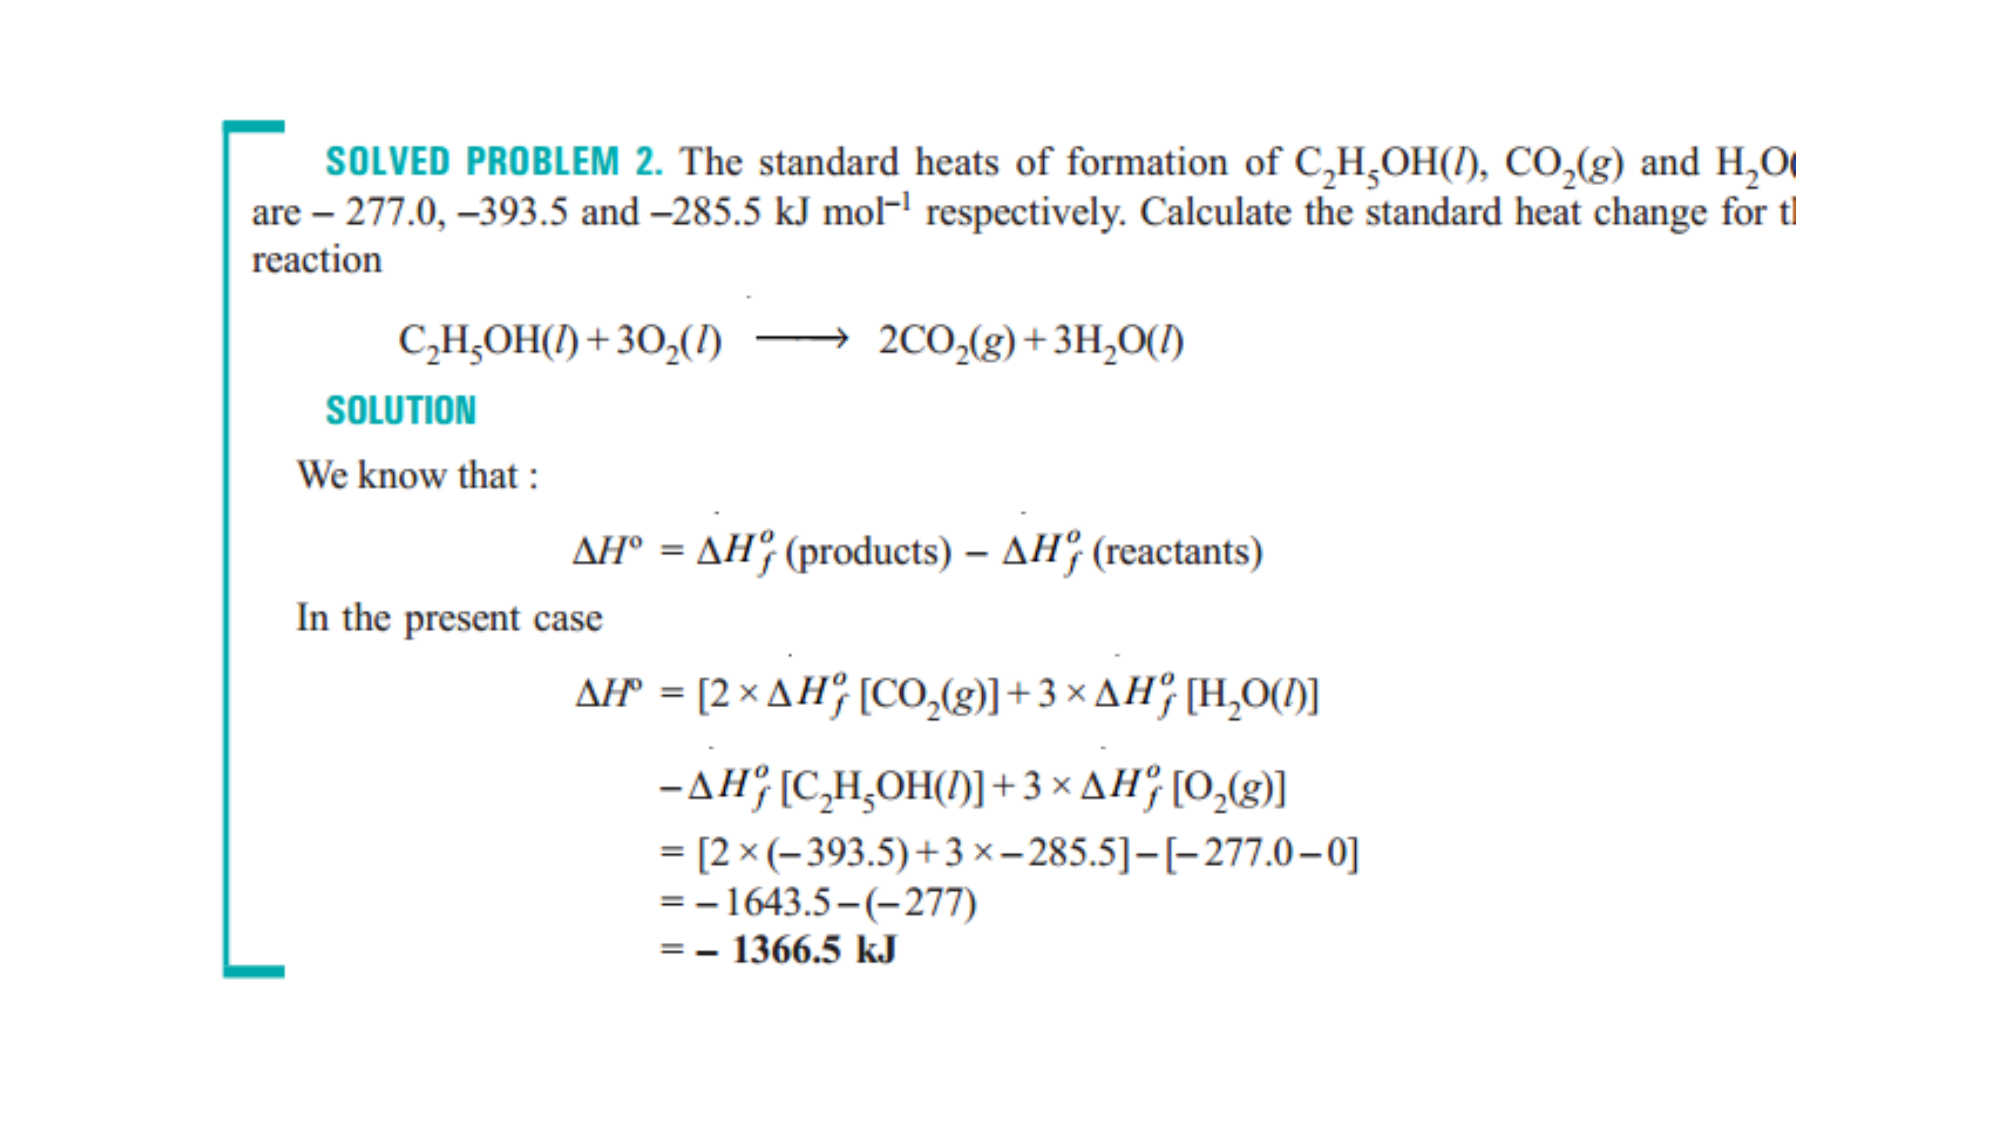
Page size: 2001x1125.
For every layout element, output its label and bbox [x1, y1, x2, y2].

picture [208, 109, 1796, 1044]
